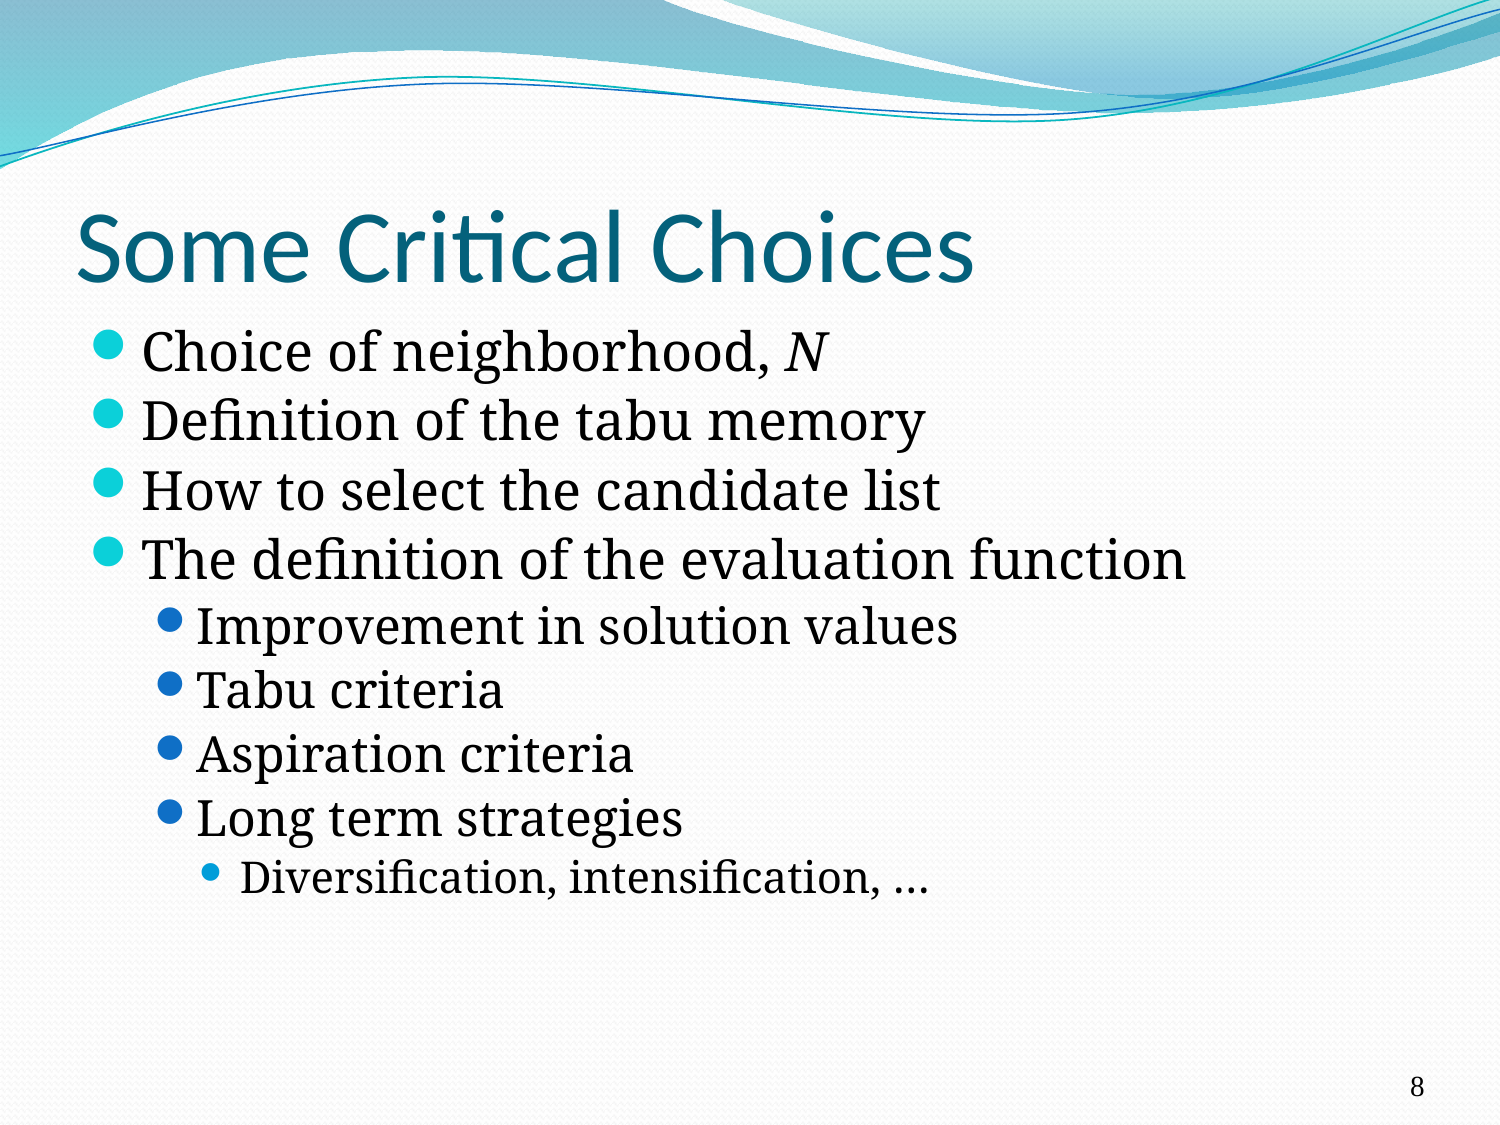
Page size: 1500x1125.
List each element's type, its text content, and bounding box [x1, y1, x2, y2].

title Some Critical Choices [75, 115, 1425, 303]
slide_number 8 [1299, 1042, 1425, 1103]
list Choice of neighborhood, N Definition of the tabu memory How to select the candidate list The definition of the evaluation function Improvement in solution values Tabu criteria Aspiration criteria Long term strategies Diversification, intensification, … [75, 317, 1425, 1038]
